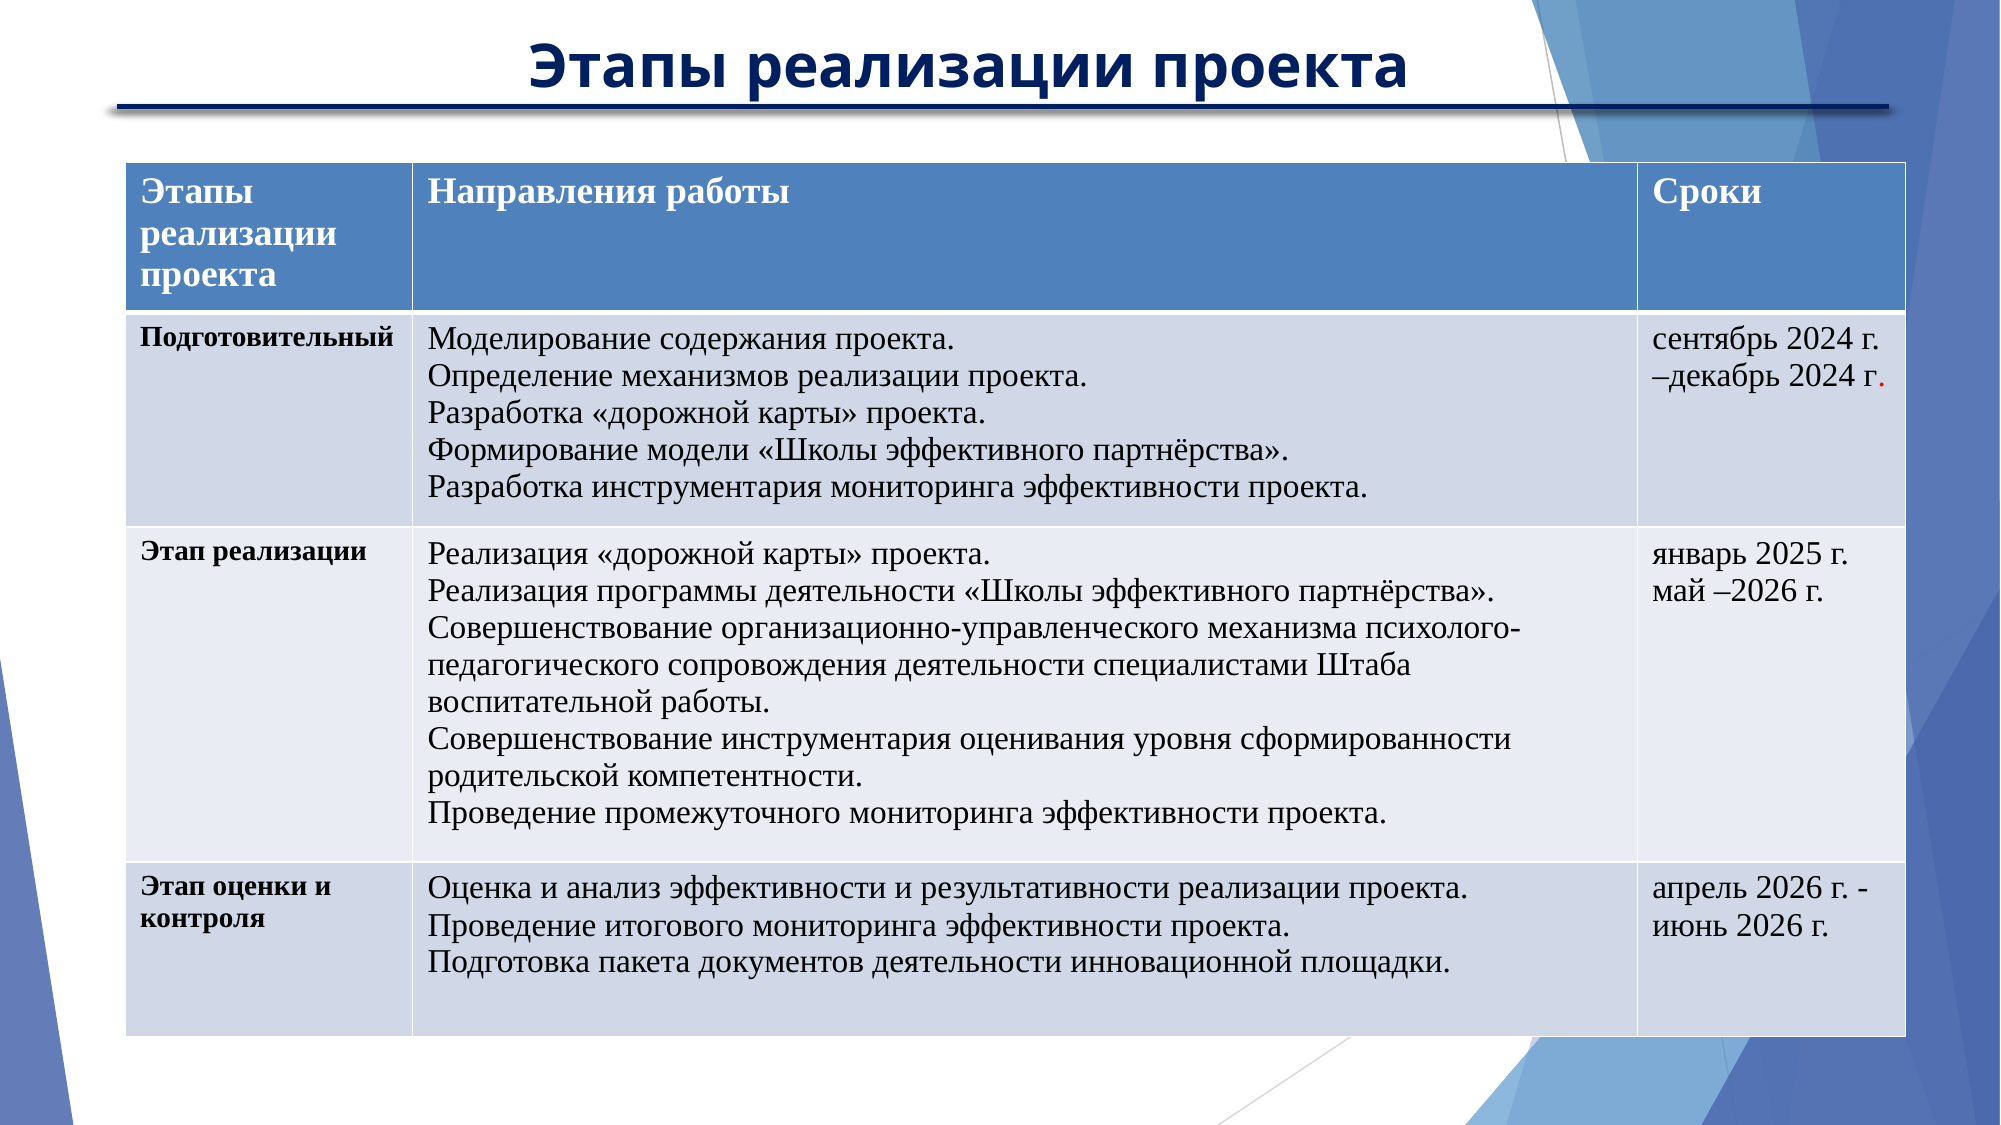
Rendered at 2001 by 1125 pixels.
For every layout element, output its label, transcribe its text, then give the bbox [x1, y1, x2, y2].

table_cell Моделирование содержания проекта. Определение механизмов реализации проекта. Разработка «дорожной карты» проекта. Формирование модели «Школы эффективного партнёрства». Разработка инструментария мониторинга эффективности проекта. [413, 315, 1637, 526]
table_cell сентябрь 2024 г. –декабрь 2024 г. [1638, 315, 1905, 526]
table_header Этапы реализации проекта [126, 163, 412, 310]
table_cell Реализация «дорожной карты» проекта. Реализация программы деятельности «Школы эффективного партнёрства». Совершенствование организационно-управленческого механизма психолого-педагогического сопровождения деятельности специалистами Штаба воспитательной работы. Совершенствование инструментария оценивания уровня сформированности родительской компетентности. Проведение промежуточного мониторинга эффективности проекта. [413, 528, 1637, 861]
table_header Сроки [1638, 163, 1905, 310]
table_cell Этап оценки и контроля [126, 863, 412, 1036]
table_cell январь 2025 г. май –2026 г. [1638, 528, 1905, 861]
table_cell апрель 2026 г. - июнь 2026 г. [1638, 863, 1905, 1036]
table_header Направления работы [413, 163, 1637, 310]
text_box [94, 99, 1910, 126]
table_cell Подготовительный [126, 315, 412, 526]
table_cell Оценка и анализ эффективности и результативности реализации проекта. Проведение итогового мониторинга эффективности проекта. Подготовка пакета документов деятельности инновационной площадки. [413, 863, 1637, 1036]
table_cell Этап реализации [126, 528, 412, 861]
title Этапы реализации проекта [99, 24, 1870, 99]
title Этапы реализации проекта [99, 136, 1870, 216]
